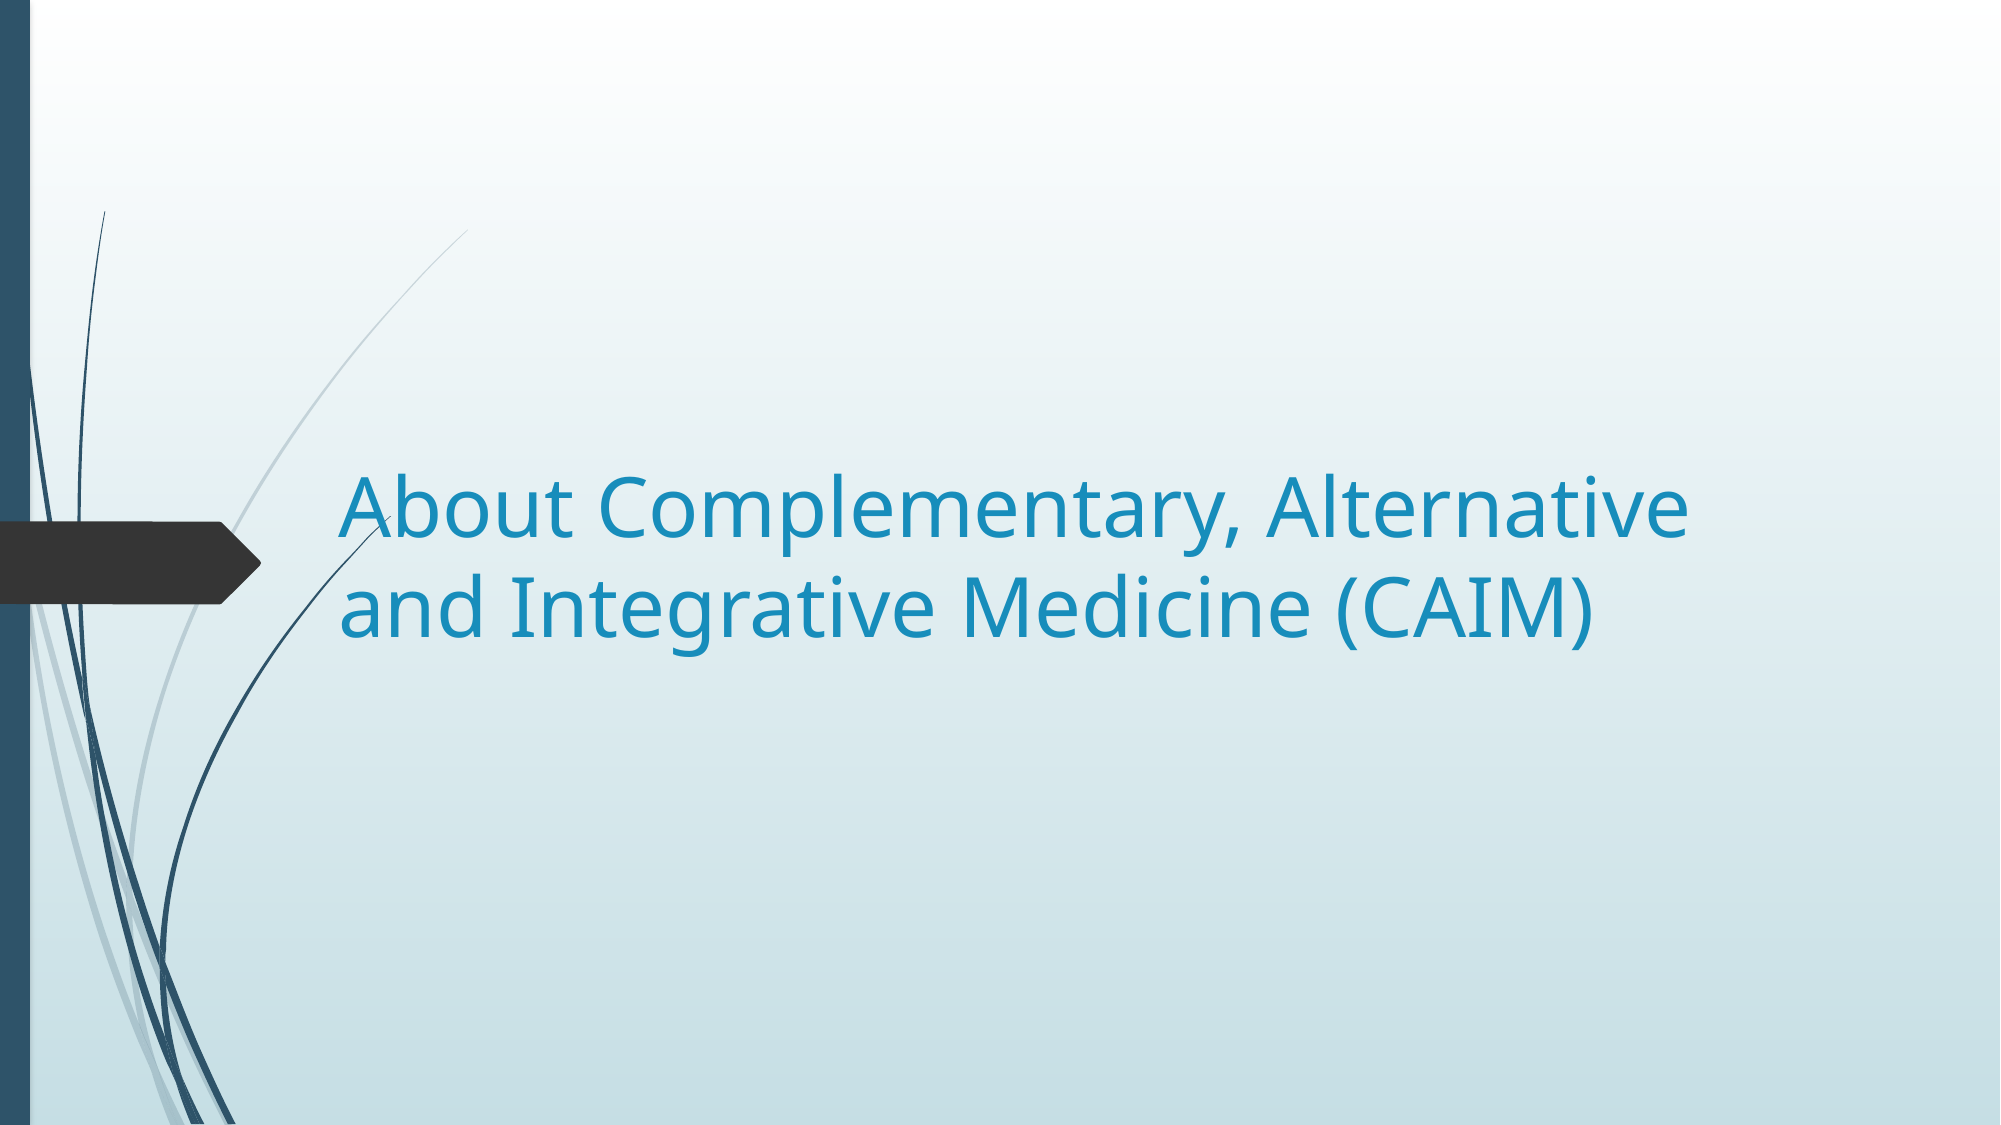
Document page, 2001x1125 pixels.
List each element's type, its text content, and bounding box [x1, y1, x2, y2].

title About Complementary, Alternative and Integrative Medicine (CAIM) [323, 420, 1786, 662]
